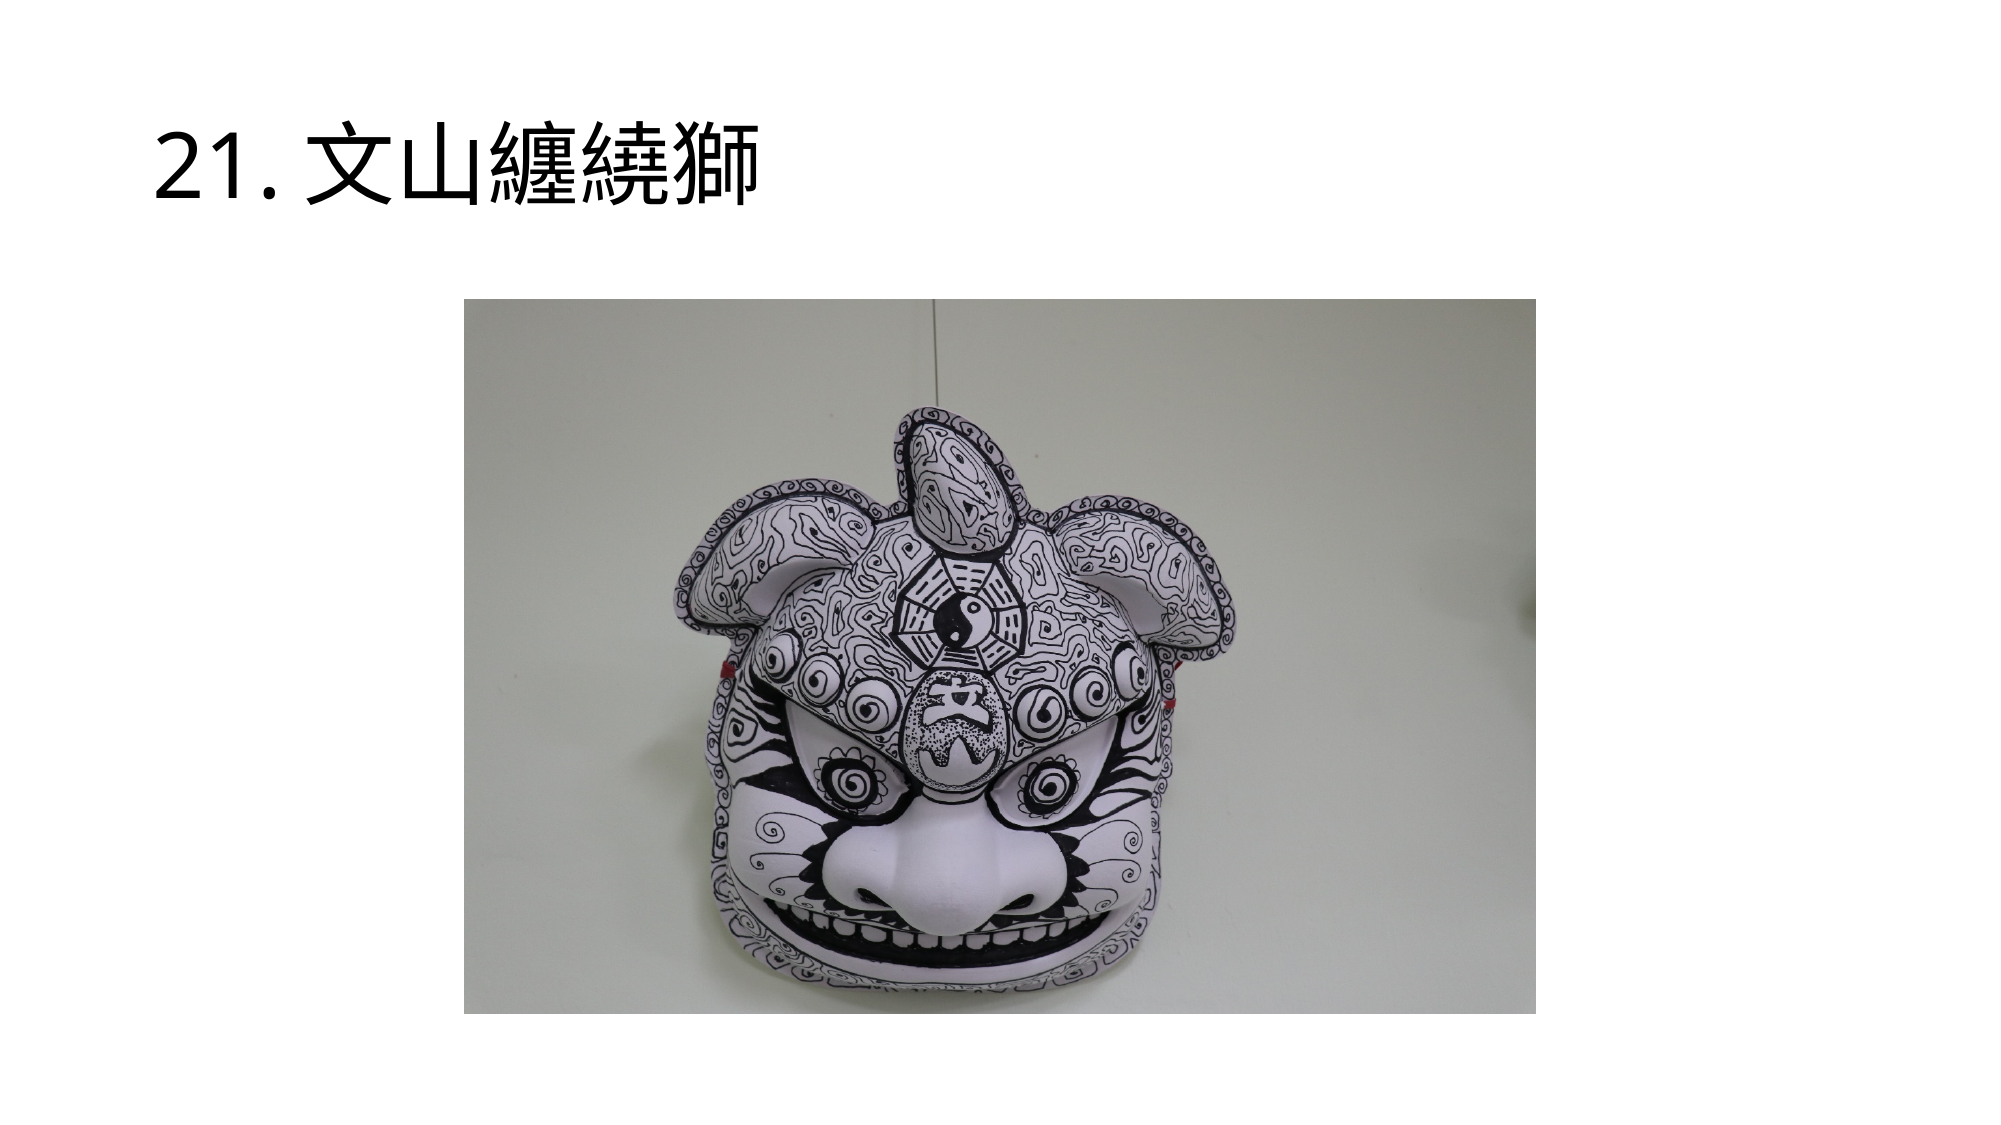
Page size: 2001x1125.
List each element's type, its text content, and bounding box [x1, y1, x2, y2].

title 21.文山纏繞獅 [137, 59, 1863, 278]
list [464, 299, 1536, 1014]
